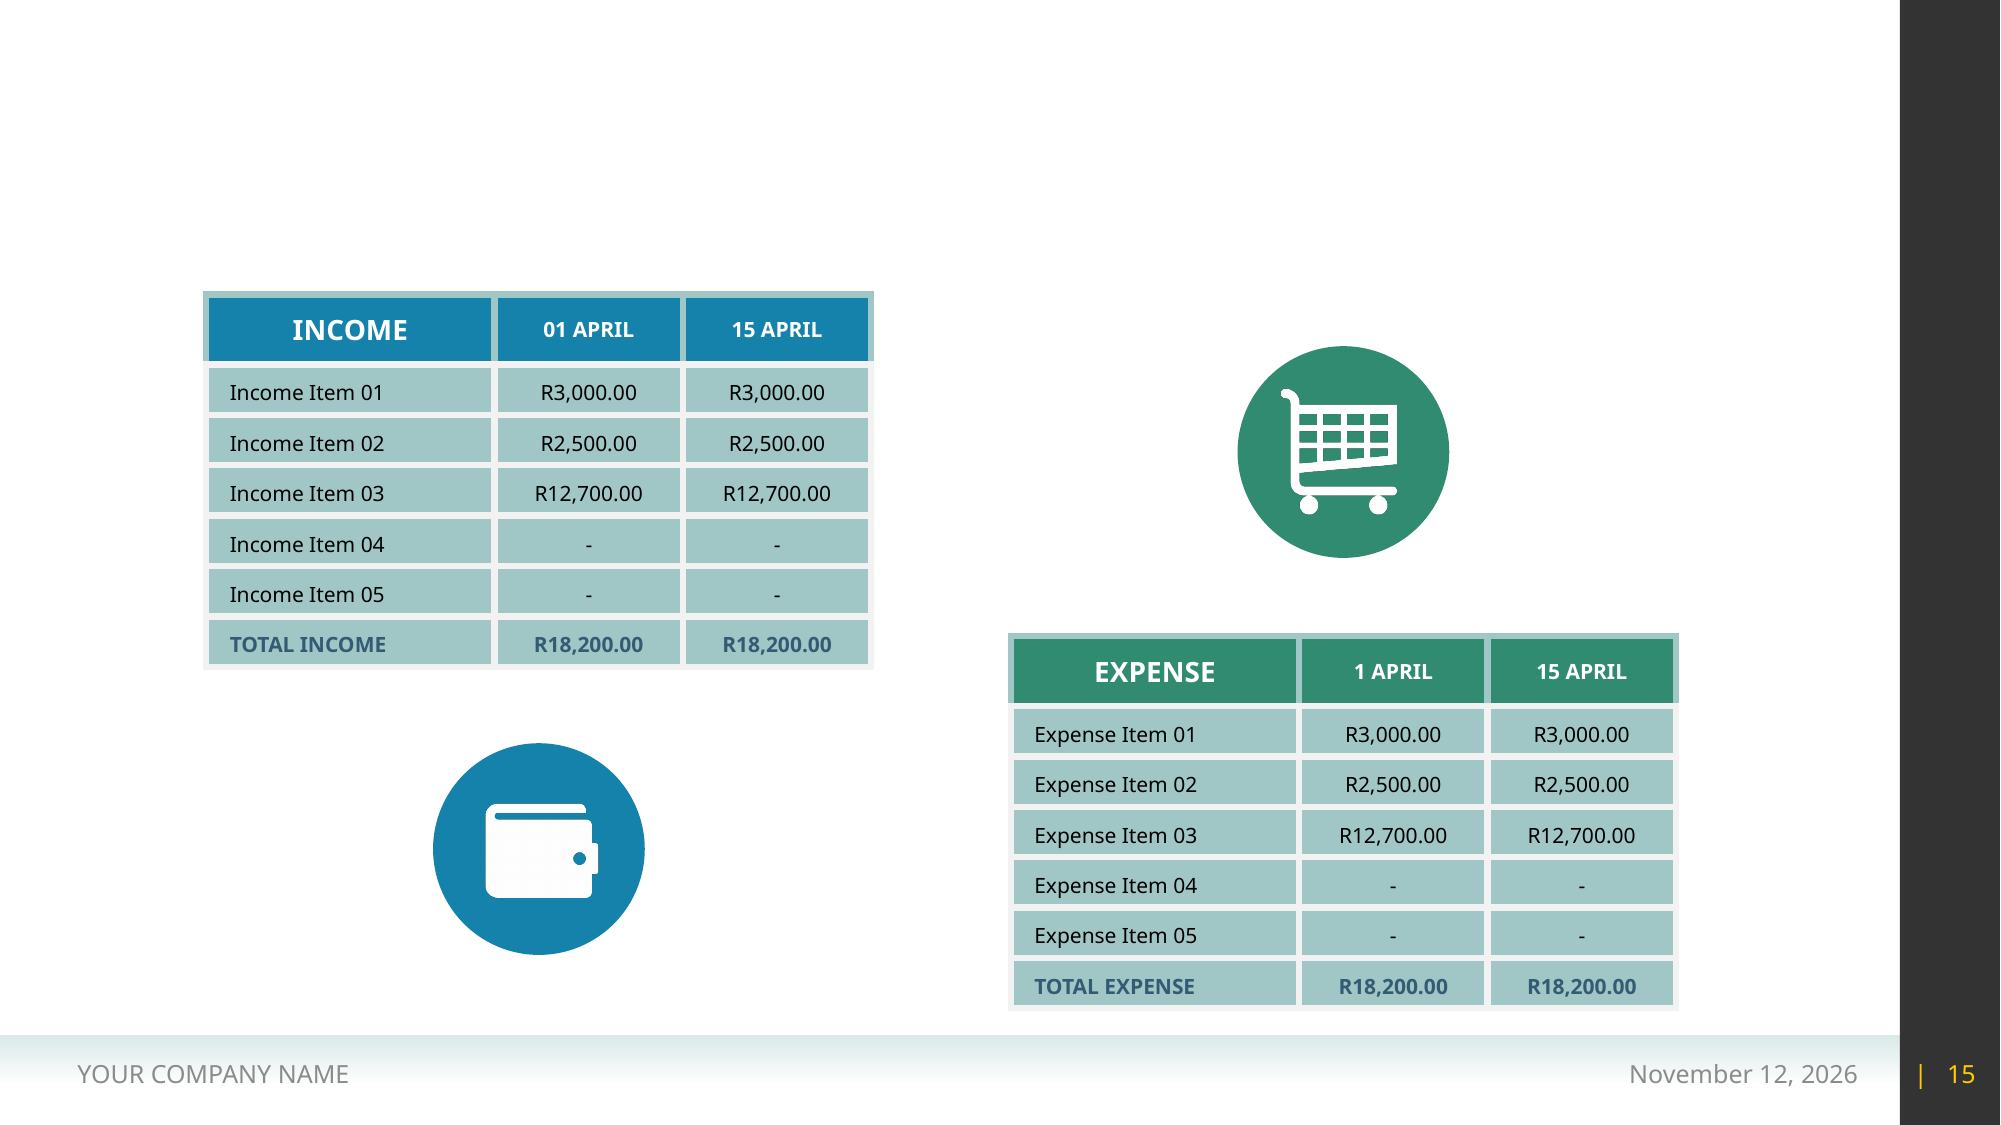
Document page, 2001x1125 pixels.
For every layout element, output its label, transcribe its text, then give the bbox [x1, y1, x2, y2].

text_box [1010, 755, 1298, 806]
text_box TOTAL INCOME [223, 623, 478, 660]
text_box Income Item 05 [223, 572, 478, 610]
text_box R2,500.00 [693, 421, 862, 459]
text_box R2,500.00 [1309, 763, 1478, 800]
text_box Expense Item 02 [1028, 763, 1282, 800]
text_box [682, 565, 872, 615]
text_box [205, 464, 494, 515]
text_box [494, 565, 682, 615]
text_box [494, 293, 682, 363]
text_box [205, 363, 494, 414]
text_box [205, 515, 494, 565]
text_box [1487, 957, 1677, 1009]
text_box R18,200.00 [504, 623, 673, 660]
text_box - [693, 522, 862, 560]
text_box [1010, 705, 1298, 755]
text_box R12,700.00 [693, 472, 862, 509]
text_box R3,000.00 [1309, 712, 1478, 750]
text_box [1236, 345, 1451, 559]
text_box [1010, 957, 1298, 1009]
text_box [682, 515, 872, 565]
text_box R3,000.00 [504, 371, 673, 409]
text_box [1487, 755, 1677, 806]
picture [1268, 376, 1419, 527]
text_box R18,200.00 [1497, 964, 1666, 1002]
text_box [494, 515, 682, 565]
text_box R3,000.00 [1497, 712, 1666, 750]
text_box [494, 615, 682, 668]
text_box R2,500.00 [1497, 763, 1666, 800]
text_box TOTAL EXPENSE [1028, 964, 1282, 1002]
text_box 15 APRIL [1521, 651, 1643, 691]
text_box [682, 464, 872, 515]
text_box [1487, 705, 1677, 755]
text_box Expense Item 01 [1028, 712, 1282, 750]
text_box - [1309, 863, 1478, 901]
text_box [1010, 856, 1298, 907]
text_box Income Item 03 [223, 472, 478, 509]
text_box R12,700.00 [1309, 813, 1478, 851]
text_box [1010, 635, 1298, 705]
text_box 15 APRIL [716, 309, 838, 350]
text_box [1298, 856, 1487, 907]
footer YOUR COMPANY NAME [62, 1046, 798, 1106]
text_box [682, 414, 872, 464]
text_box [432, 742, 646, 956]
text_box [205, 414, 494, 464]
text_box [1298, 806, 1487, 856]
text_box [1298, 755, 1487, 806]
text_box - [1497, 914, 1666, 952]
text_box Income Item 02 [223, 421, 478, 459]
slide_number | 15 [1890, 1046, 1991, 1106]
text_box EXPENSE [1079, 646, 1231, 696]
text_box Income Item 04 [223, 522, 478, 560]
text_box R2,500.00 [504, 421, 673, 459]
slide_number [1365, 1046, 1874, 1106]
text_box INCOME [277, 305, 423, 354]
text_box [682, 615, 872, 668]
text_box [494, 414, 682, 464]
text_box R18,200.00 [693, 623, 862, 660]
text_box Expense Item 04 [1028, 863, 1282, 901]
text_box [682, 293, 872, 363]
picture [463, 775, 614, 926]
text_box R12,700.00 [1497, 813, 1666, 851]
text_box Expense Item 03 [1028, 813, 1282, 851]
text_box [682, 363, 872, 414]
text_box [1298, 907, 1487, 957]
text_box [1487, 856, 1677, 907]
text_box Expense Item 05 [1028, 914, 1282, 952]
text_box [1487, 907, 1677, 957]
text_box R3,000.00 [693, 371, 862, 409]
text_box - [1309, 914, 1478, 952]
text_box [205, 565, 494, 615]
text_box [1010, 907, 1298, 957]
text_box R18,200.00 [1309, 964, 1478, 1002]
text_box [205, 615, 494, 668]
text_box [1298, 635, 1487, 705]
text_box [1298, 705, 1487, 755]
text_box Income Item 01 [223, 371, 478, 409]
text_box R12,700.00 [504, 472, 673, 509]
text_box [1487, 806, 1677, 856]
text_box [494, 363, 682, 414]
text_box [1487, 635, 1677, 705]
text_box 1 APRIL [1339, 651, 1448, 691]
text_box [1010, 806, 1298, 856]
text_box - [504, 572, 673, 610]
text_box - [1497, 863, 1666, 901]
text_box [205, 293, 494, 363]
text_box - [504, 522, 673, 560]
text_box [494, 464, 682, 515]
text_box [1298, 957, 1487, 1009]
text_box 01 APRIL [528, 309, 650, 350]
text_box - [693, 572, 862, 610]
